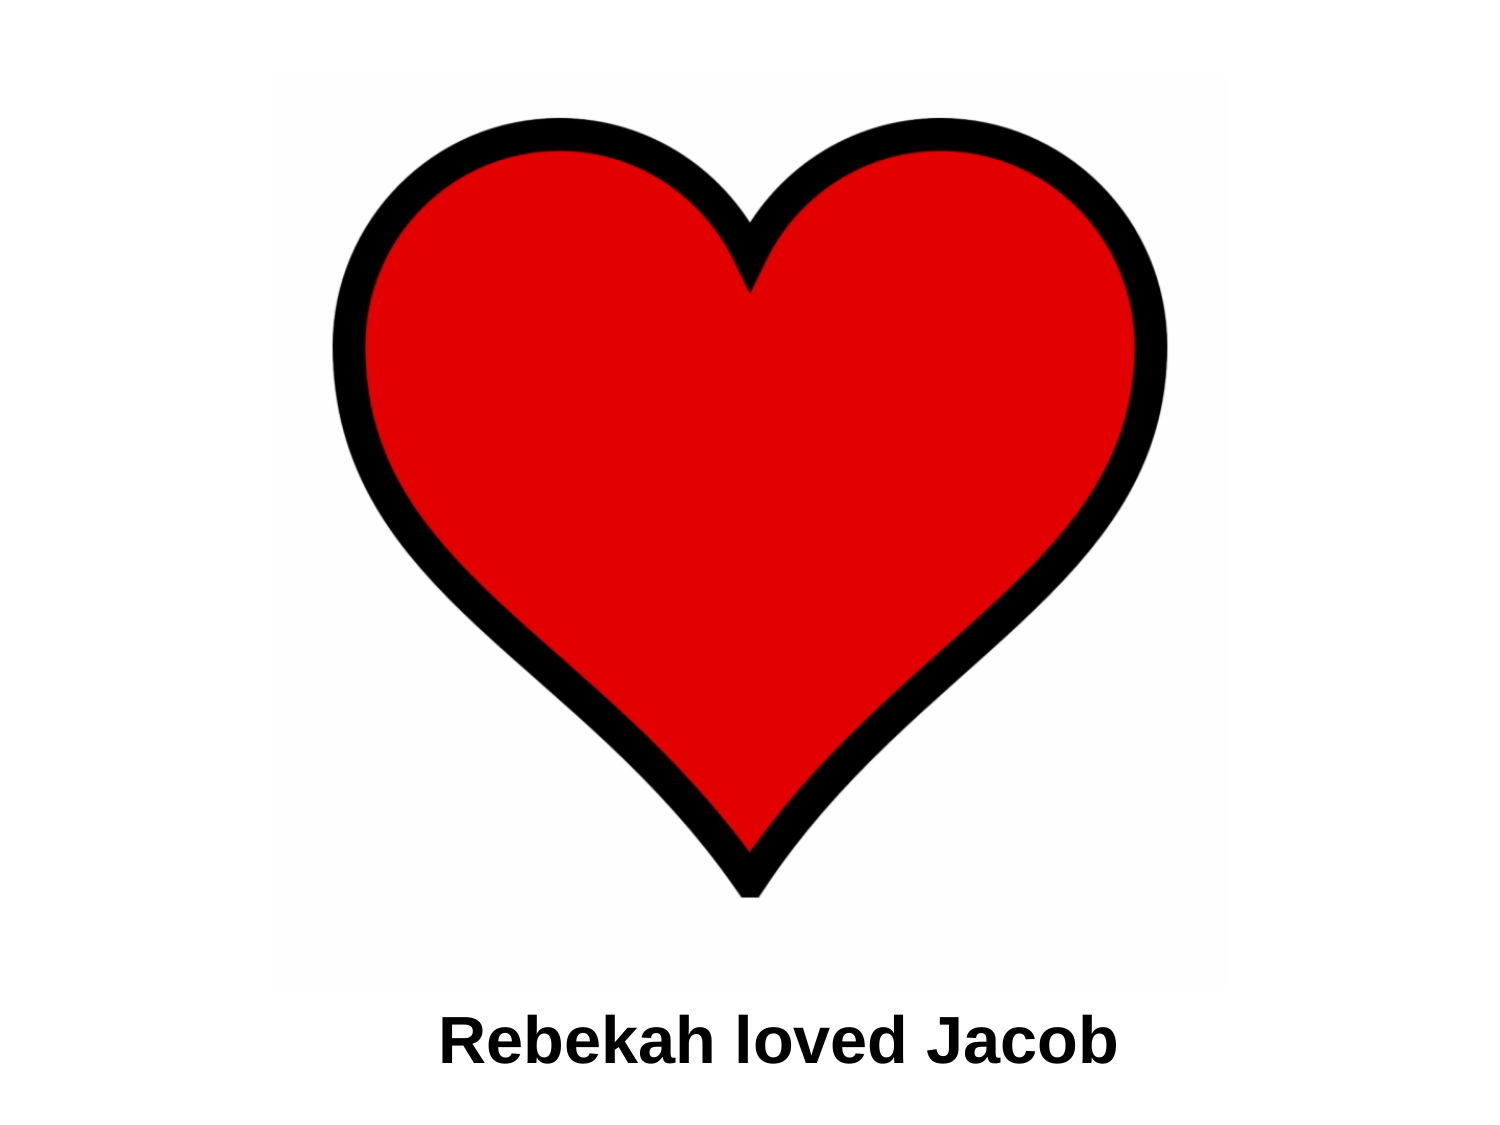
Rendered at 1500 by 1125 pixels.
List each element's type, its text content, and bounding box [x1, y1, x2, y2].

picture [270, 76, 1230, 1014]
text_box Rebekah loved Jacob [25, 989, 1500, 1085]
